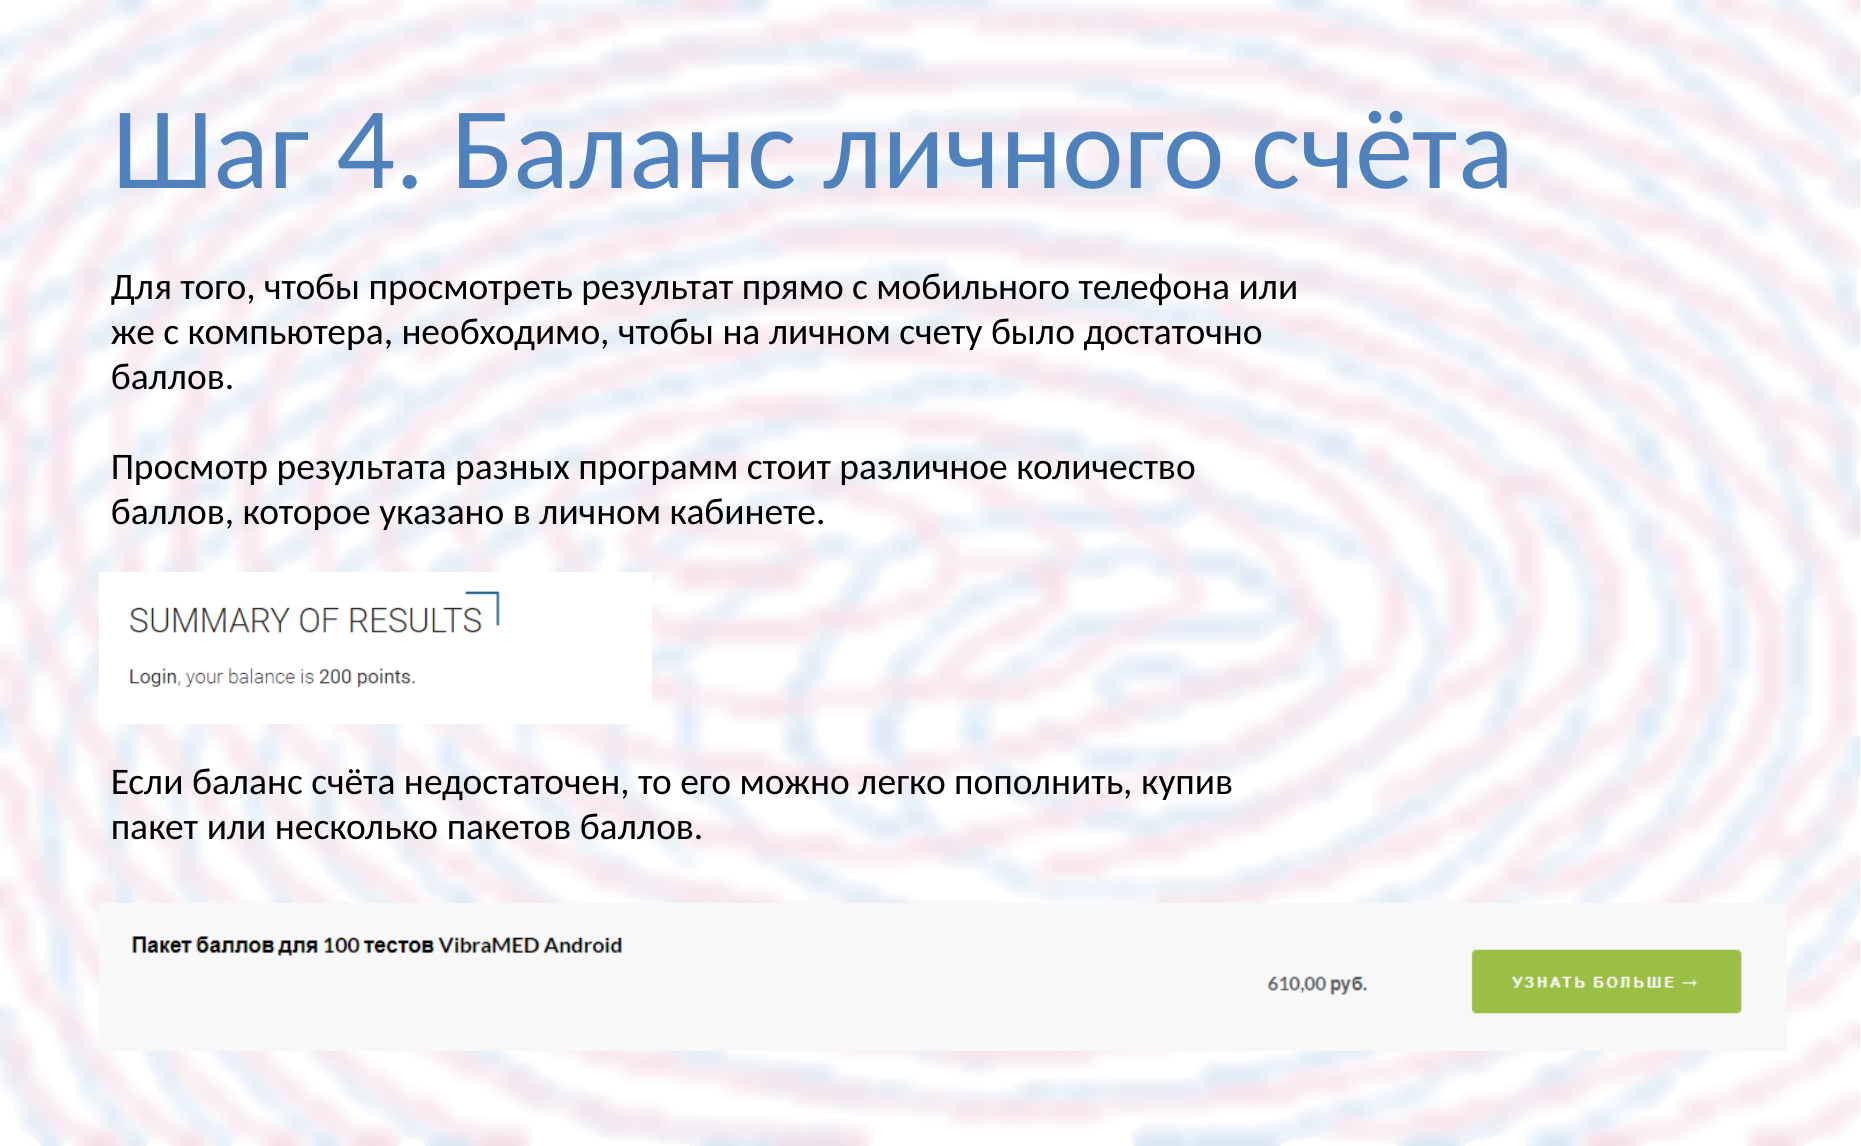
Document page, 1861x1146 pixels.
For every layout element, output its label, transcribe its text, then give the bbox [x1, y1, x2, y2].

picture [0, 0, 1861, 1146]
title Шаг 4. Баланс личного счёта [93, 45, 1768, 237]
text_box Для того, чтобы просмотреть результат прямо с мобильного телефона или же с компьютера, необходимо, чтобы на личном счету было достаточно баллов. Просмотр результата разных программ стоит различное количество баллов, которое указано в личном кабинете. Если баланс счёта недостаточен, то его можно легко пополнить, купив пакет или несколько пакетов баллов. [95, 254, 1337, 855]
